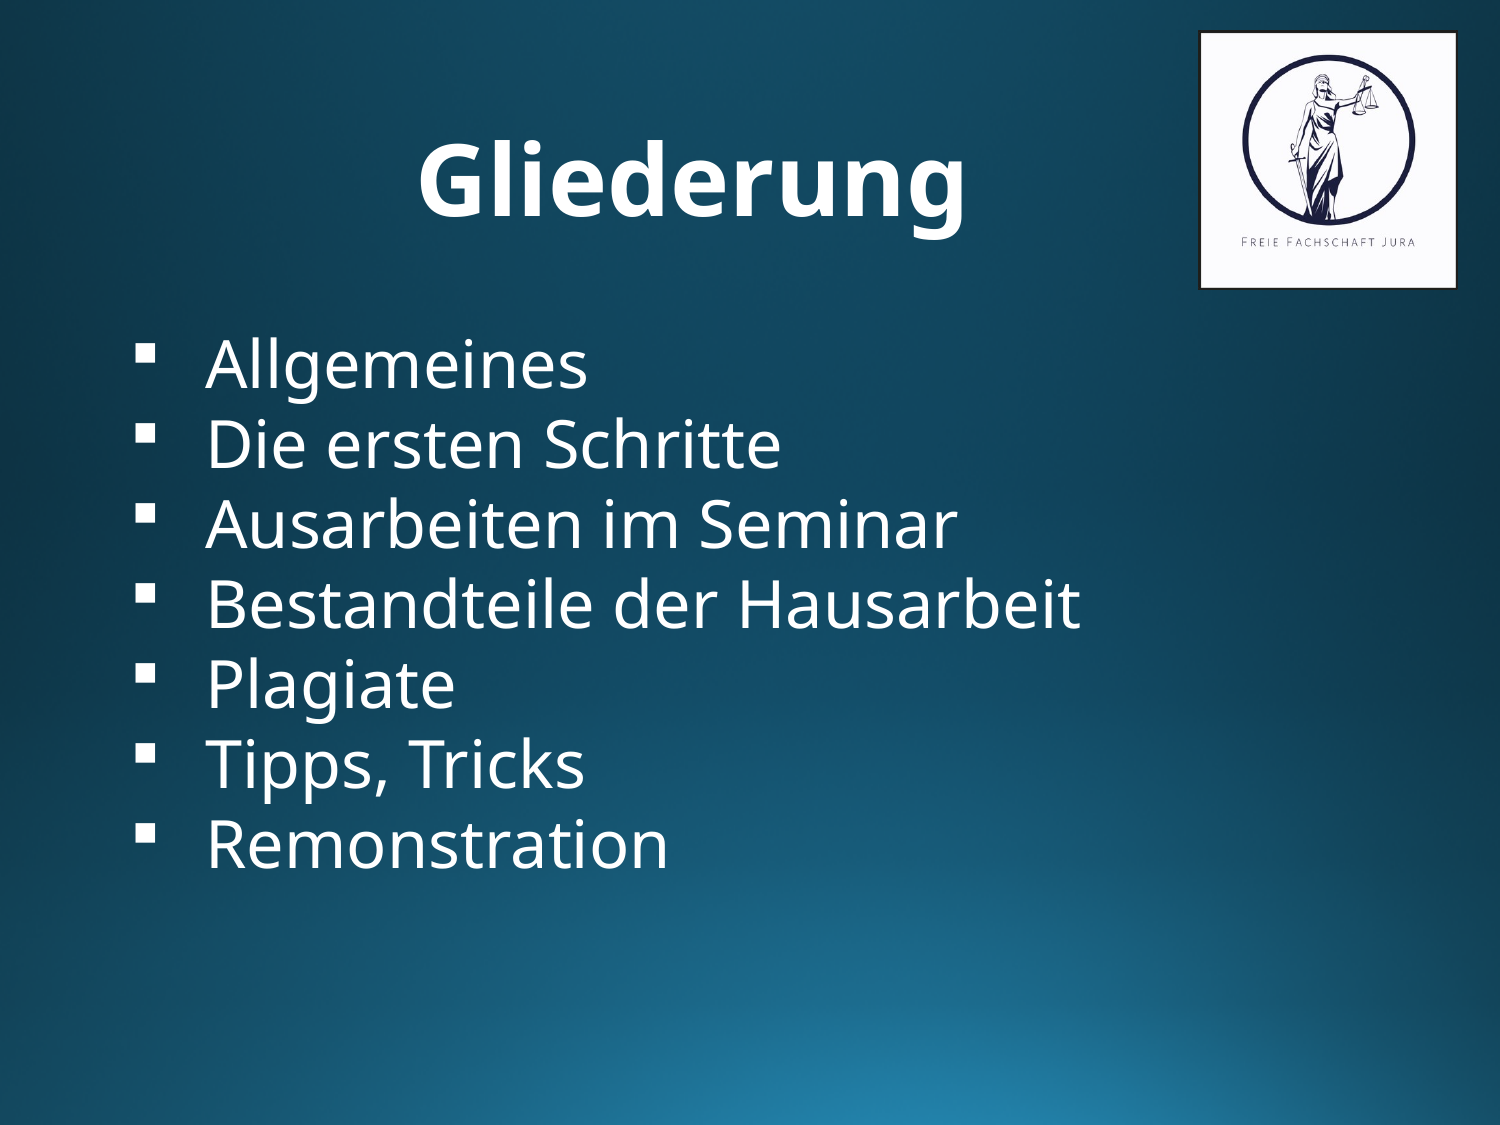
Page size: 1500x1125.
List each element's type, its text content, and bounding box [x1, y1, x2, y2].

text_box Allgemeines Die ersten Schritte Ausarbeiten im Seminar Bestandteile der Hausarbeit Plagiate Tipps, Tricks Remonstration [115, 314, 1427, 889]
picture [0, 0, 1500, 1125]
title Gliederung [17, 90, 1198, 278]
